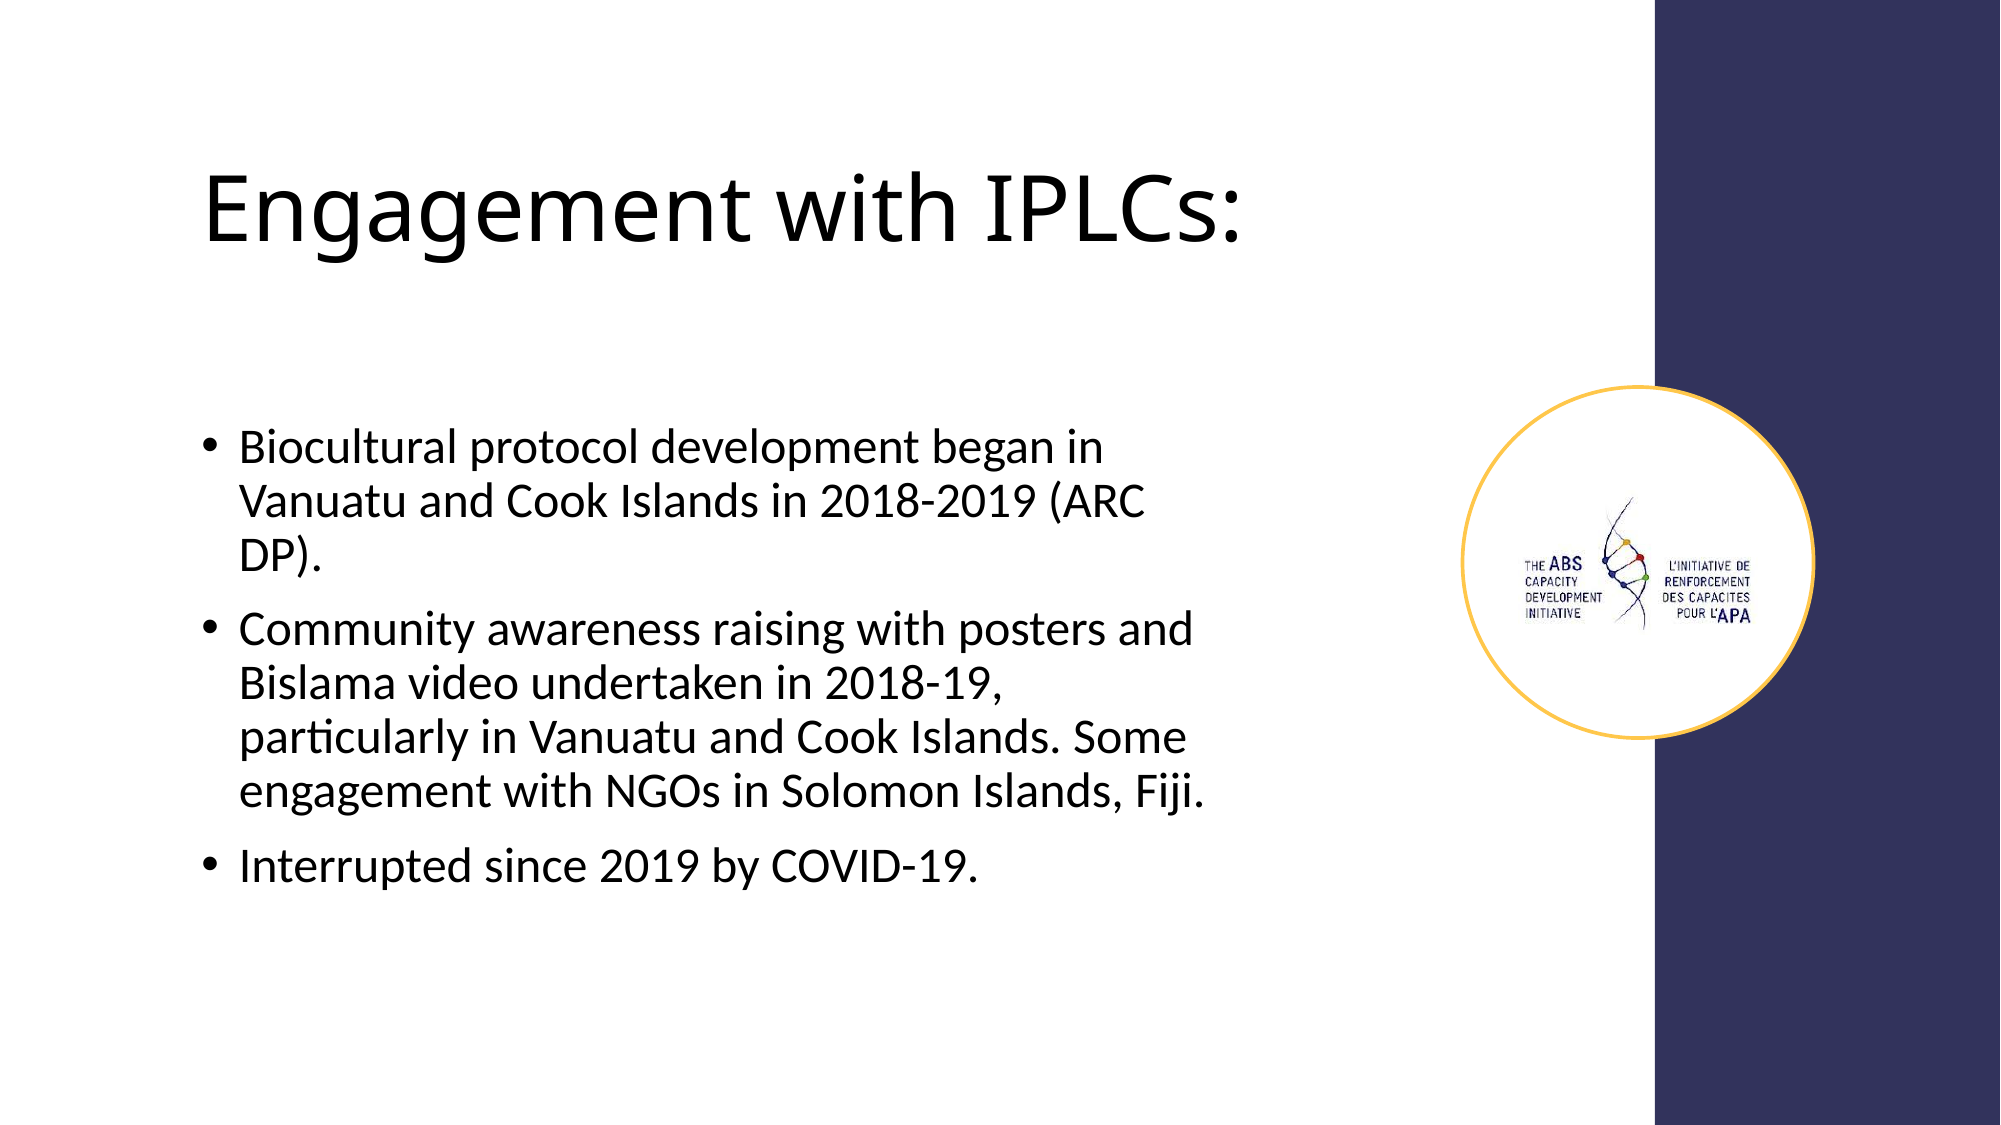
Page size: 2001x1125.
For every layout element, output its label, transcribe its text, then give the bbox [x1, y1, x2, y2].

text_box [1654, 0, 2000, 1125]
picture [1518, 490, 1758, 635]
title Engagement with IPLCs: [186, 102, 1413, 321]
list Biocultural protocol development began in Vanuatu and Cook Islands in 2018-2019 (ARC DP). Community awareness raising with posters and Bislama video undertaken in 2018-19, particularly in Vanuatu and Cook Islands. Some engagement with NGOs in Solomon Islands, Fiji. Interrupted since 2019 by COVID-19. [186, 373, 1248, 940]
text_box [1461, 385, 1815, 740]
